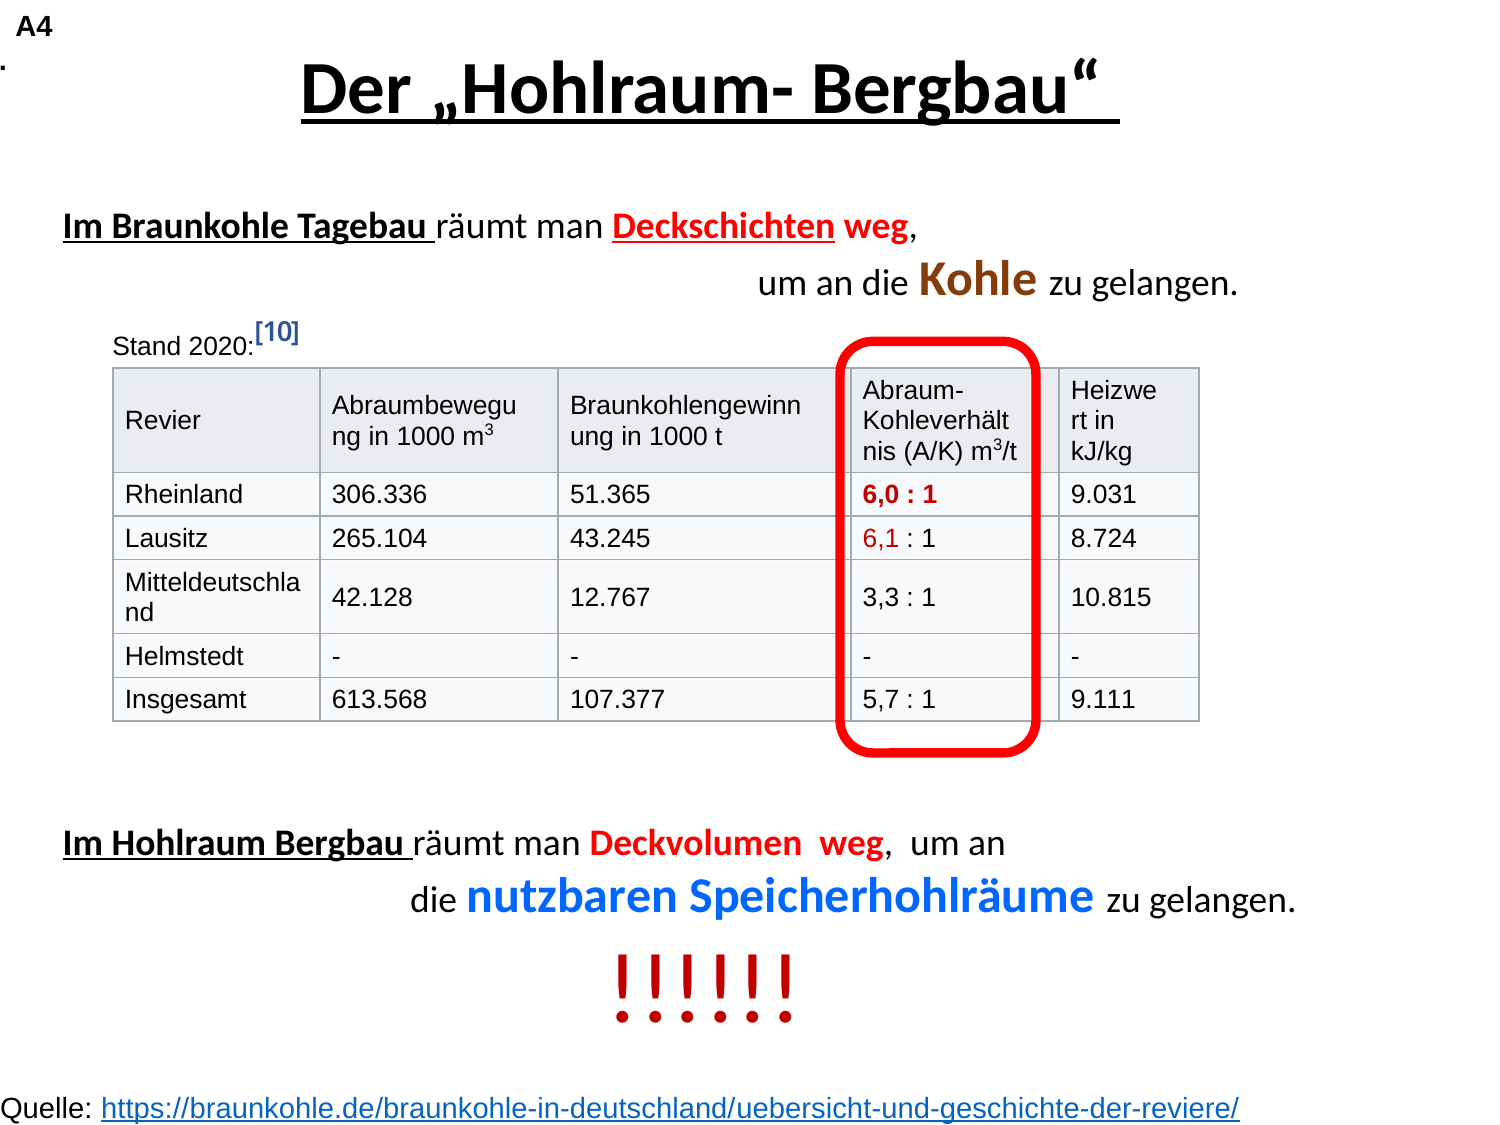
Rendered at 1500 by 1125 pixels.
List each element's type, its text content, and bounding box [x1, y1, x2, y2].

text_box Im Braunkohle Tagebau räumt man Deckschichten weg, um an die Kohle zu gelangen. [48, 193, 1328, 313]
text_box Quelle: https://braunkohle.de/braunkohle-in-deutschland/uebersicht-und-geschichte-der-reviere/ [0, 1089, 1252, 1125]
text_box A4 . [0, 6, 74, 77]
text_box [112, 314, 1200, 753]
text_box Der „Hohlraum- Bergbau“ [285, 31, 1252, 137]
text_box Im Hohlraum Bergbau räumt man Deckvolumen weg, um an die nutzbaren Speicherhohlräume zu gelangen. !!!!!! [48, 810, 1350, 1051]
